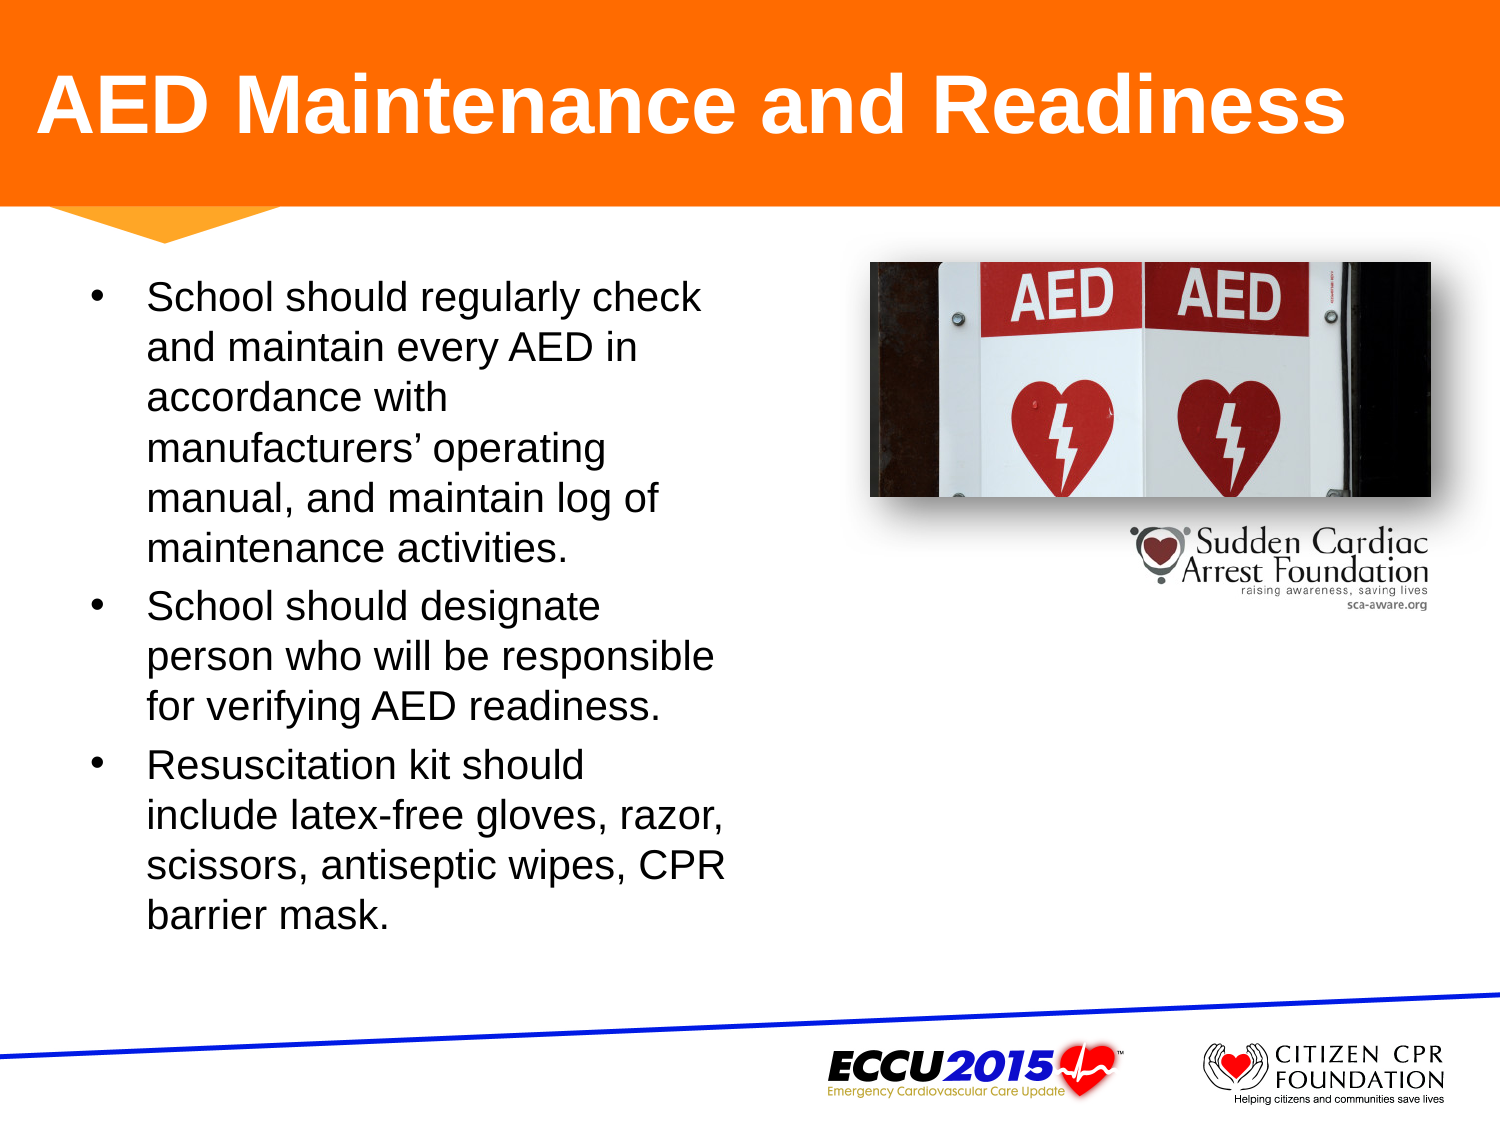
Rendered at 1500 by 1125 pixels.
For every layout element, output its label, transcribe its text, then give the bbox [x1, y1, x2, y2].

list School should regularly check and maintain every AED in accordance with manufacturers’ operating manual, and maintain log of maintenance activities. School should designate person who will be responsible for verifying AED readiness. Resuscitation kit should include latex-free gloves, razor, scissors, antiseptic wipes, CPR barrier mask. [75, 262, 744, 1031]
title AED Maintenance and Readiness [20, 45, 1371, 156]
picture [0, 0, 1500, 1125]
